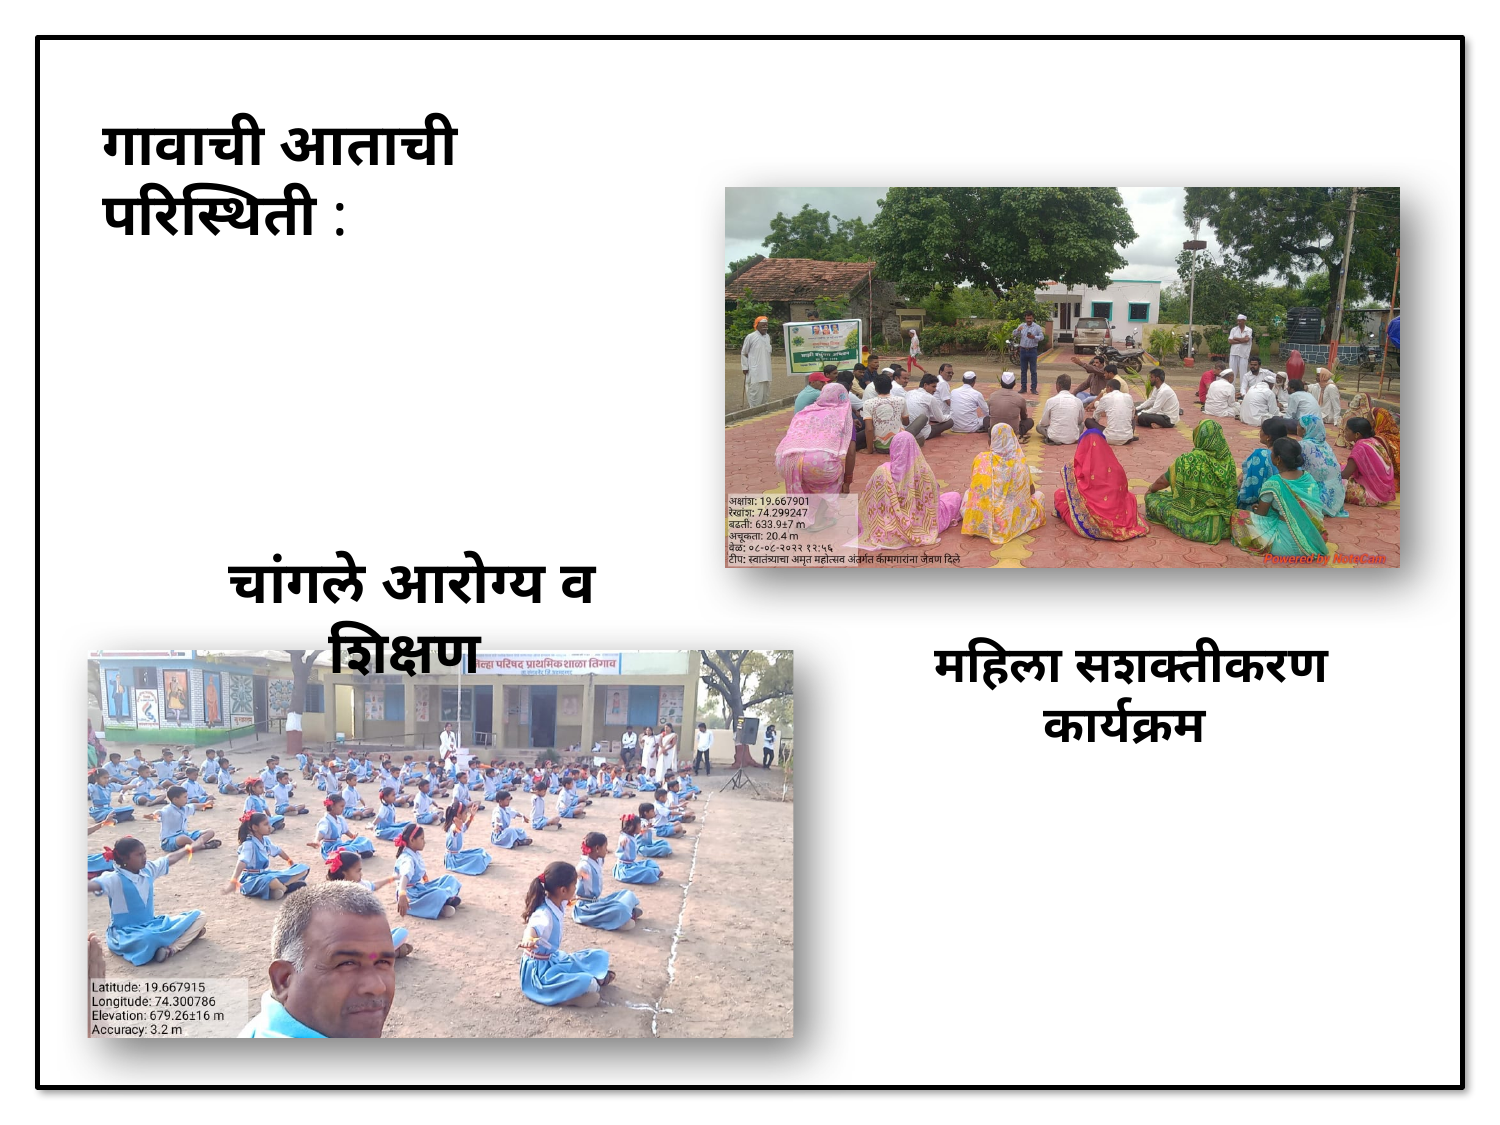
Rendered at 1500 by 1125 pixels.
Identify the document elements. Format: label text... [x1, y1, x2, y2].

text_box चांगले आरोग्य व शिक्षण [149, 537, 675, 648]
text_box [35, 35, 1465, 1090]
text_box महिला सशक्तीकरण कार्यक्रम [862, 624, 1400, 760]
picture [87, 649, 794, 1038]
text_box गावाची आताची परिस्थिती : [87, 99, 650, 325]
picture [724, 187, 1401, 568]
